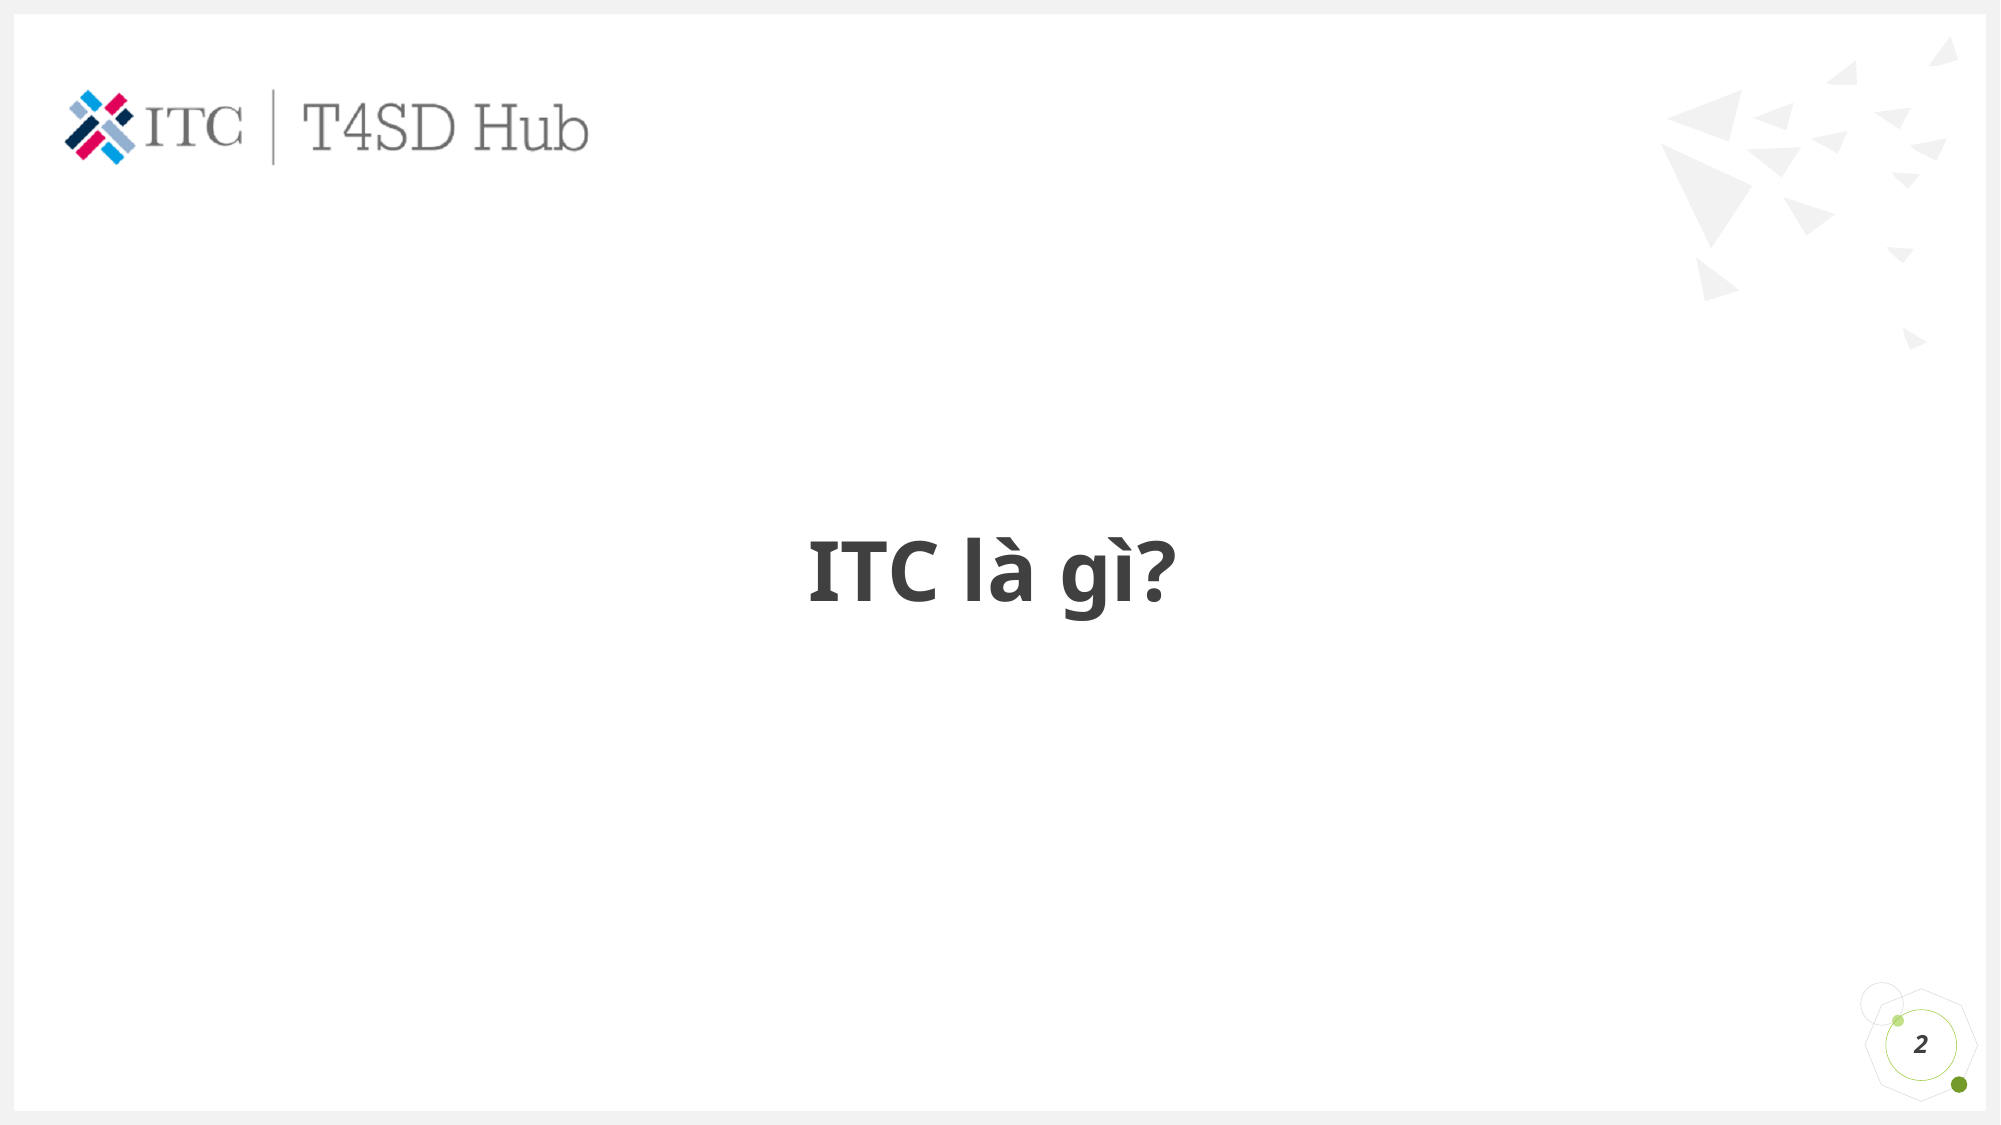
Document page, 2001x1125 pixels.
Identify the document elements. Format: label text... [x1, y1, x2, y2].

slide_number 2 [1885, 1009, 1957, 1081]
picture [48, 74, 606, 186]
title ITC là gì? [468, 479, 1496, 669]
